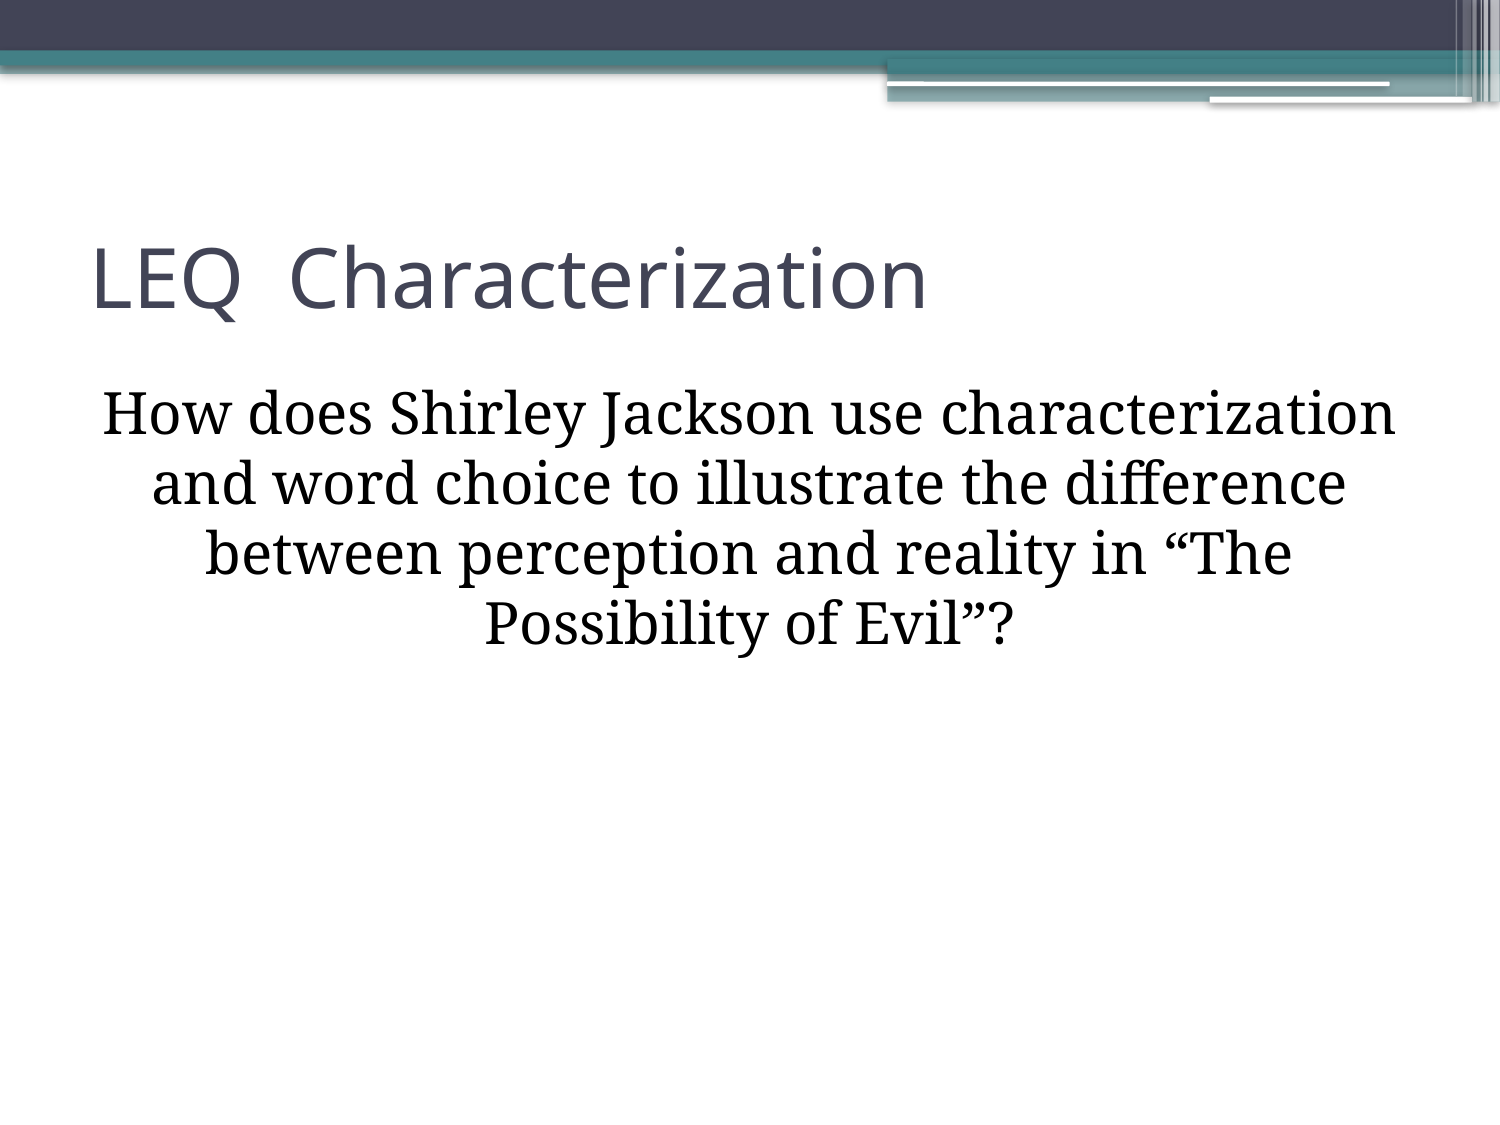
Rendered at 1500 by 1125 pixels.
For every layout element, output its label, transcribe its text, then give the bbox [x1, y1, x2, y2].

list How does Shirley Jackson use characterization and word choice to illustrate the difference between perception and reality in “The Possibility of Evil”? [75, 368, 1425, 1079]
title LEQ Characterization [75, 187, 1425, 363]
